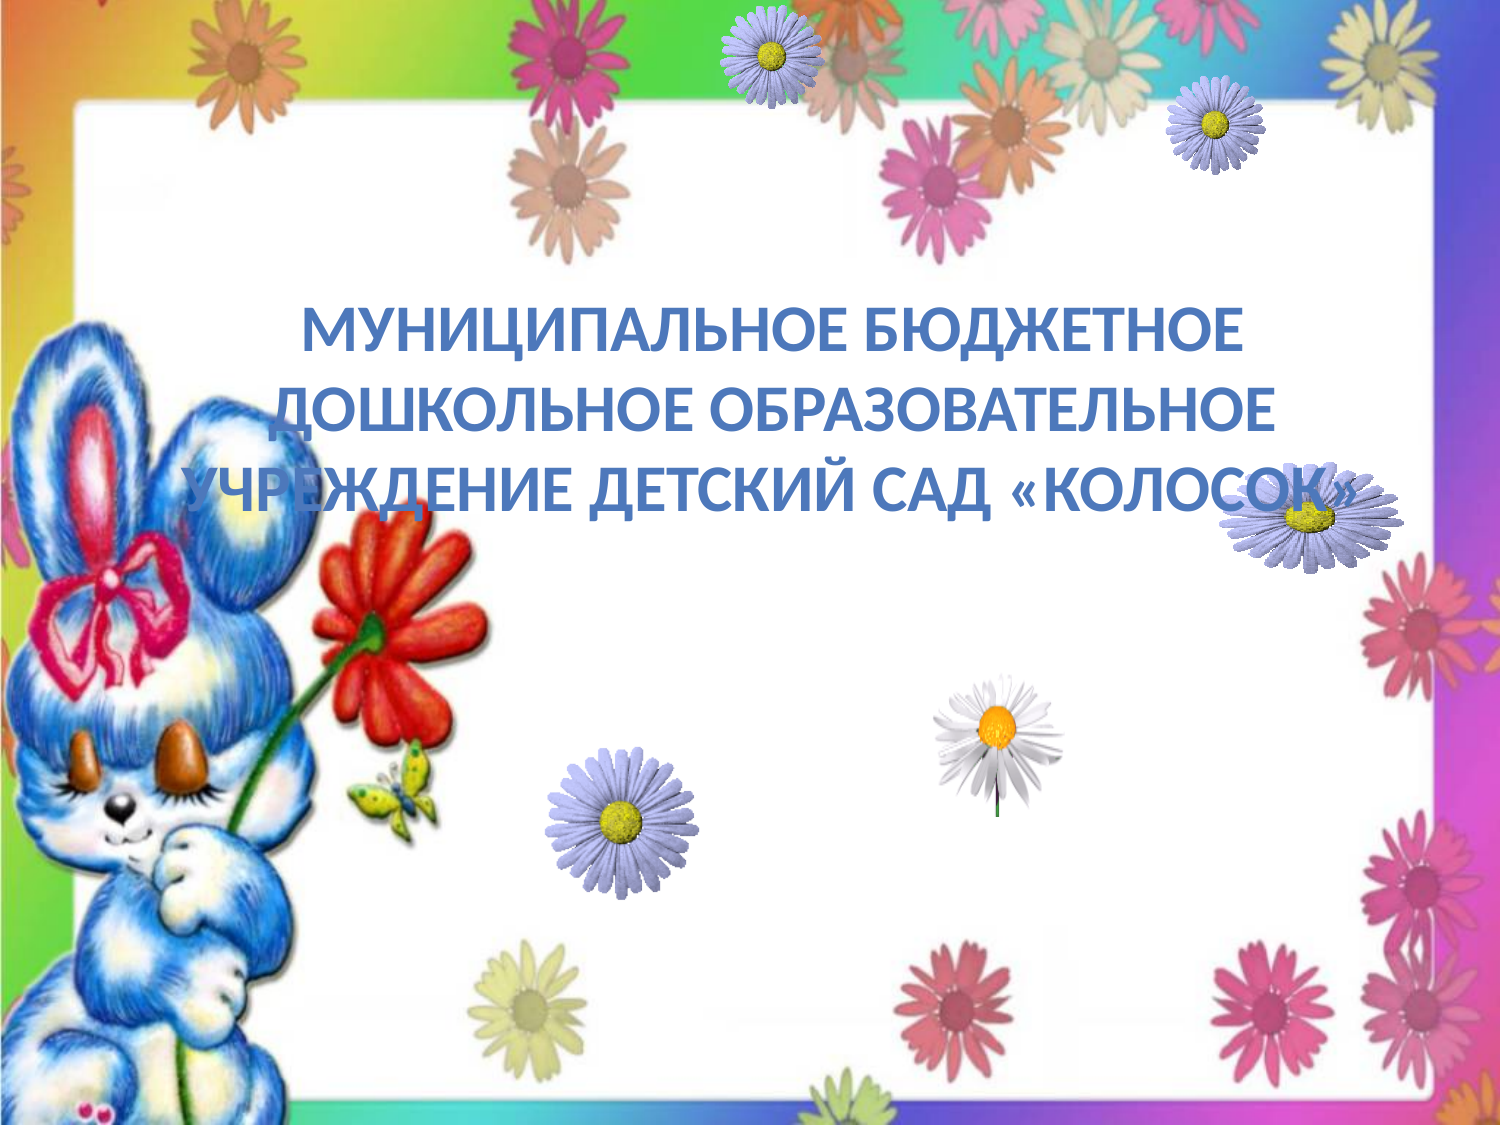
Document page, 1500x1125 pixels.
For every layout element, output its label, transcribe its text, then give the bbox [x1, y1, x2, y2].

title МУНИЦИПАЛЬНОЕ БЮДЖЕТНОЕ ДОШКОЛЬНОЕ ОБРАЗОВАТЕЛЬНОЕ УЧРЕЖДЕНИЕ ДЕТСКИЙ САД «КОЛОСОК» [105, 152, 1442, 658]
picture [0, 0, 1500, 1125]
